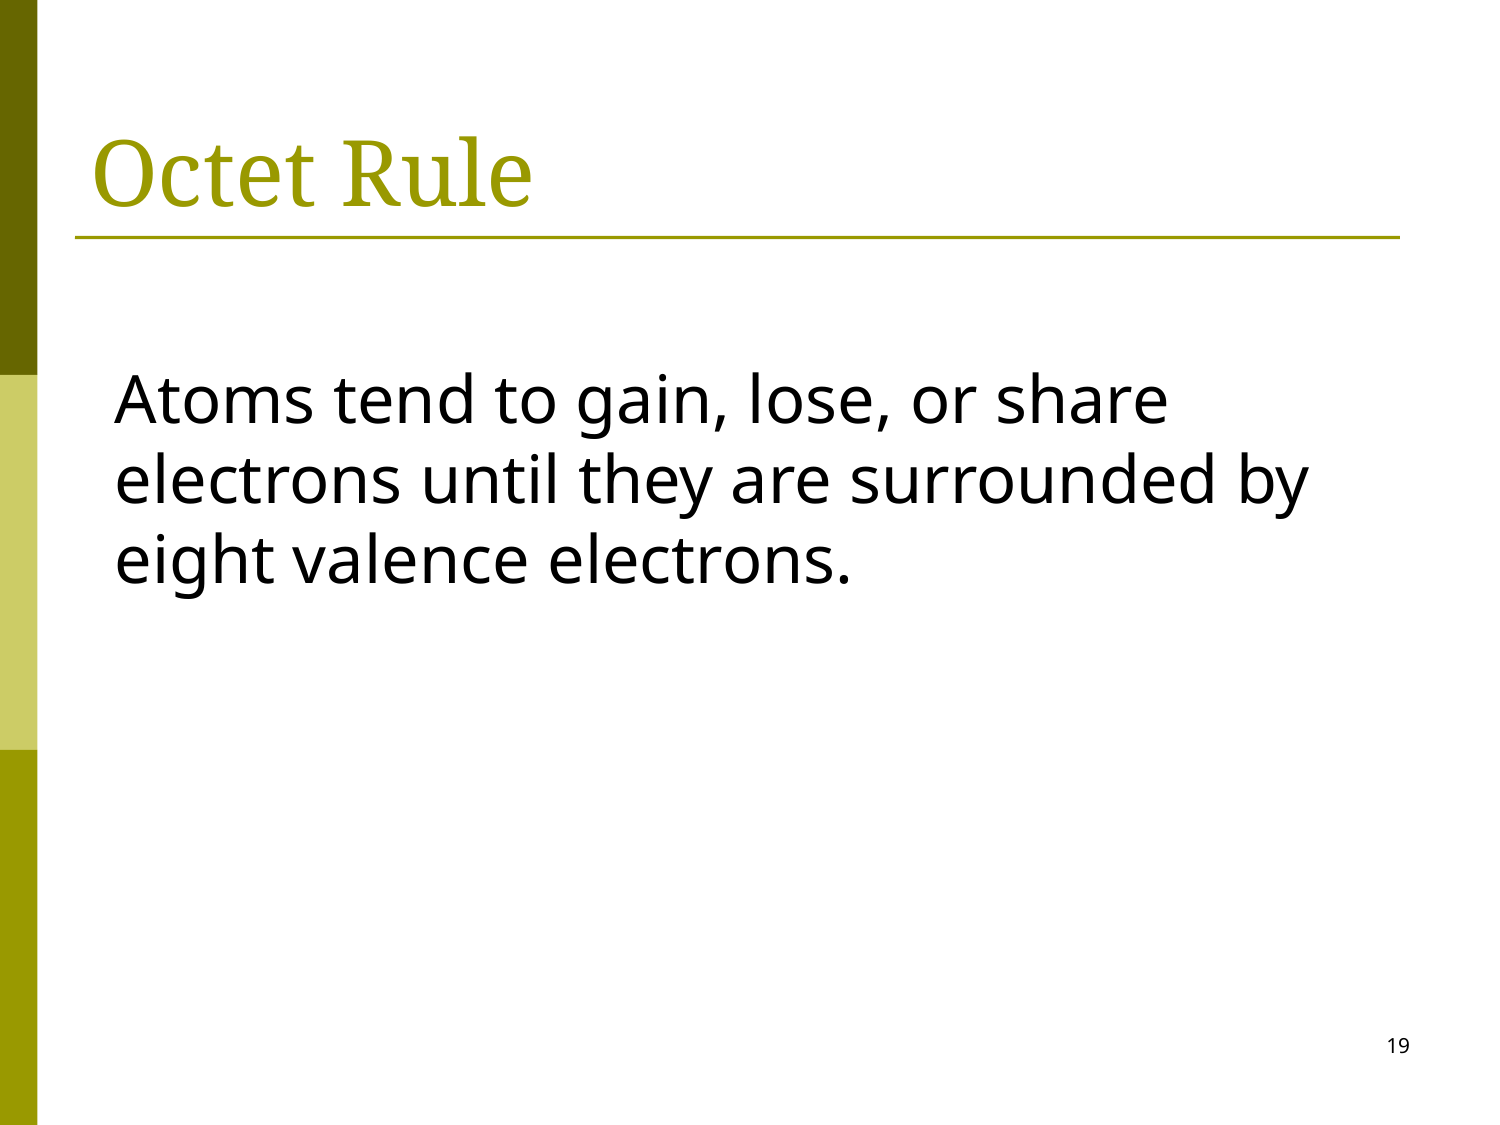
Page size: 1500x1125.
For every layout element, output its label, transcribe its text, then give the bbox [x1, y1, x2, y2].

title Octet Rule [75, 45, 1425, 233]
text_box Atoms tend to gain, lose, or share electrons until they are surrounded by eight valence electrons. [99, 349, 1363, 605]
slide_number 19 [1074, 1025, 1425, 1100]
